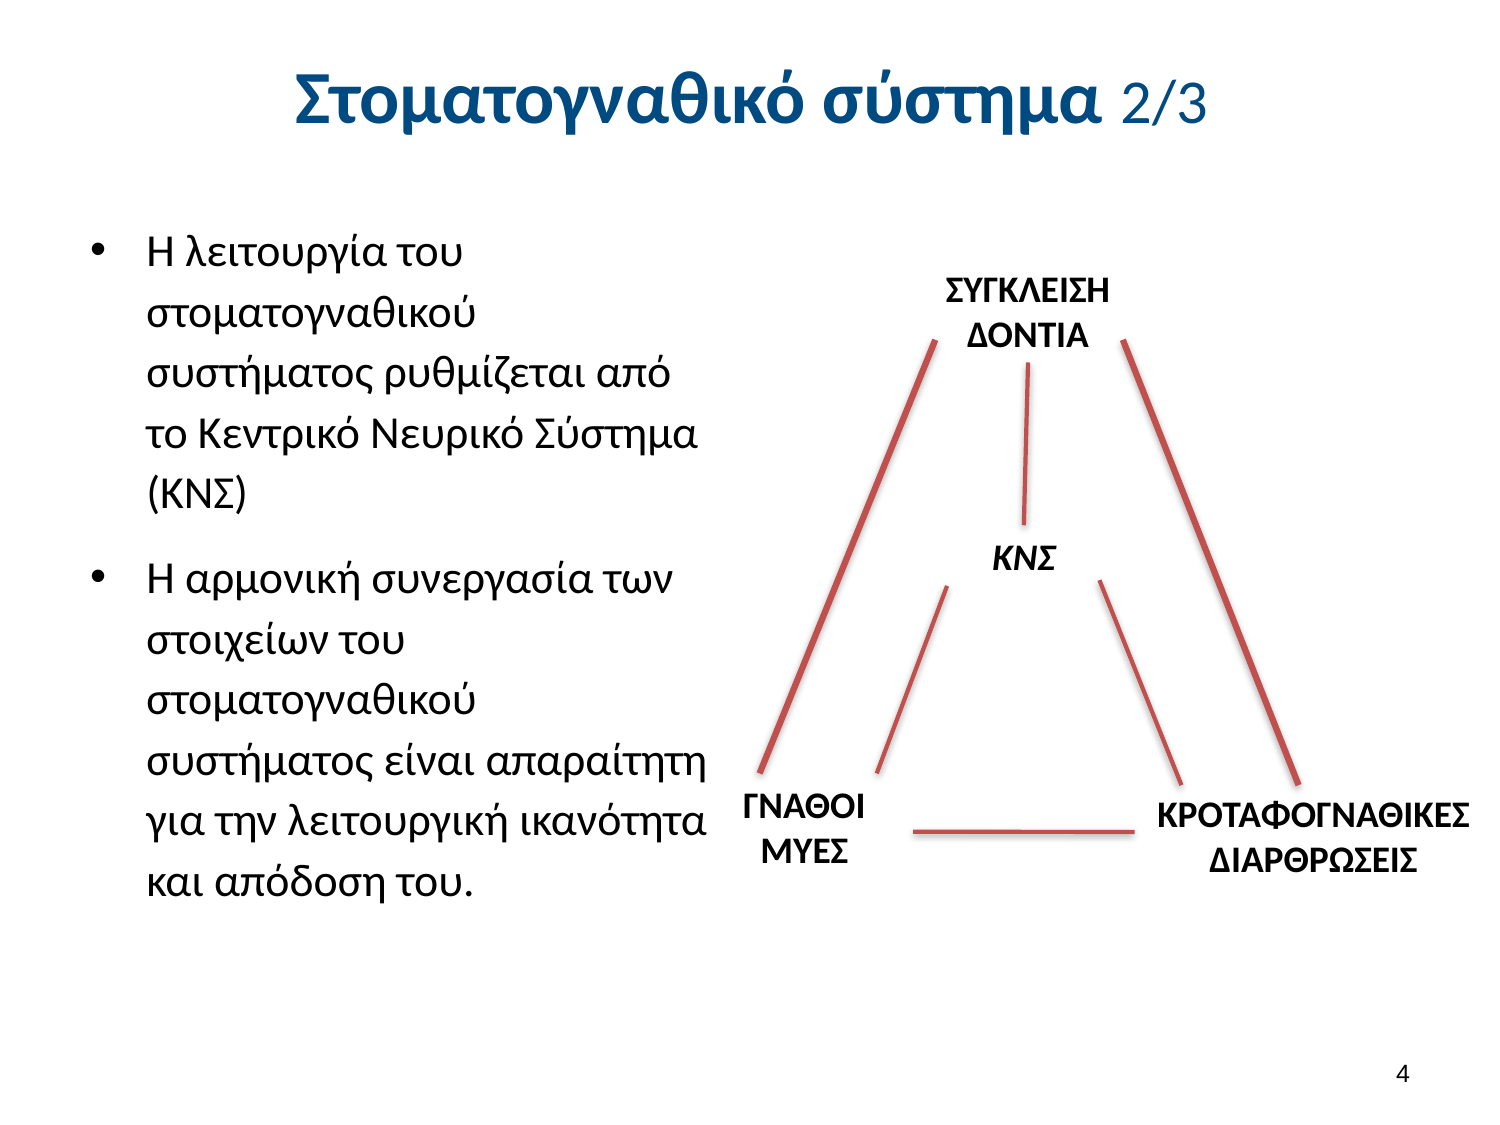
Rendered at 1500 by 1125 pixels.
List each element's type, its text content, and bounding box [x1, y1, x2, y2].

title Στοματογναθικό σύστημα 2/3 [76, 19, 1427, 169]
list Η λειτουργία του στοματογναθικού συστήματος ρυθμίζεται από το Κεντρικό Νευρικό Σύστημα (ΚΝΣ) Η αρμονική συνεργασία των στοιχείων του στοματογναθικού συστήματος είναι απαραίτητη για την λειτουργική ικανότητα και απόδοση του. [75, 208, 728, 1024]
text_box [727, 257, 1487, 890]
slide_number 3 [1074, 1042, 1425, 1103]
